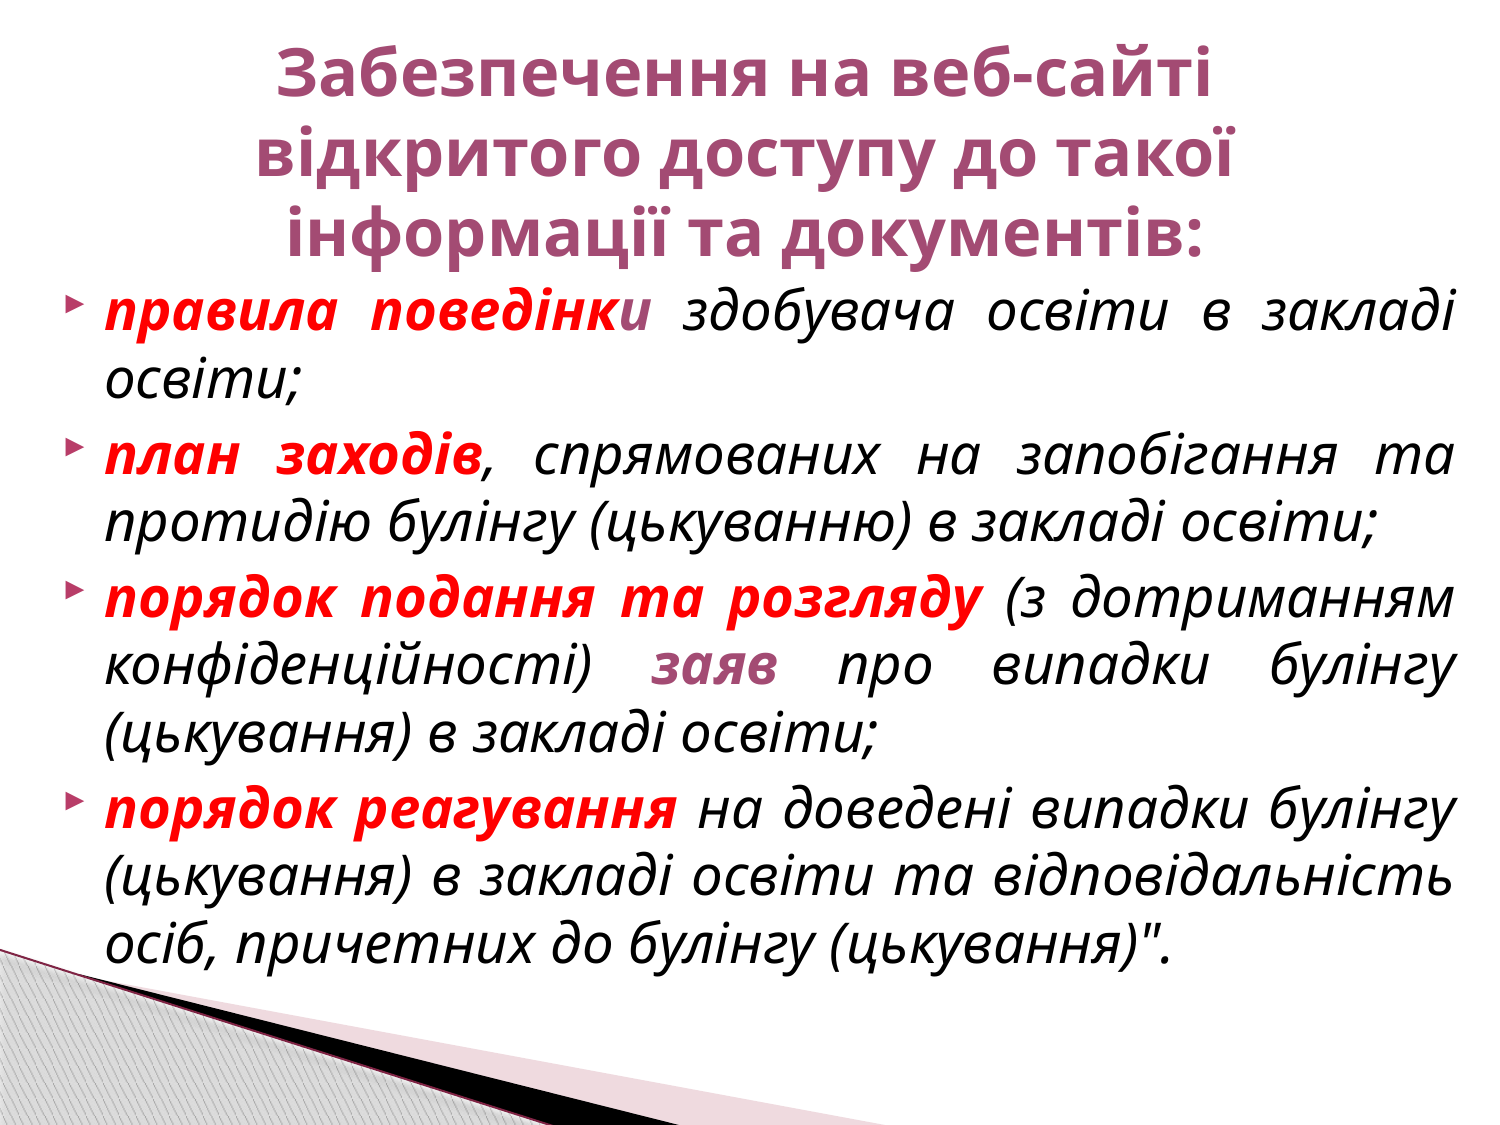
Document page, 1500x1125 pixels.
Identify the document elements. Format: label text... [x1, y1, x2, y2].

list правила поведінки здобувача освіти в закладі освіти; план заходів, спрямованих на запобігання та протидію булінгу (цькуванню) в закладі освіти; порядок подання та розгляду (з дотриманням конфіденційності) заяв про випадки булінгу (цькування) в закладі освіти; порядок реагування на доведені випадки булінгу (цькування) в закладі освіти та відповідальність осіб, причетних до булінгу (цькування)". [29, 267, 1471, 1083]
title Забезпечення на веб-сайті відкритого доступу до такої інформації та документів: [64, 45, 1425, 256]
